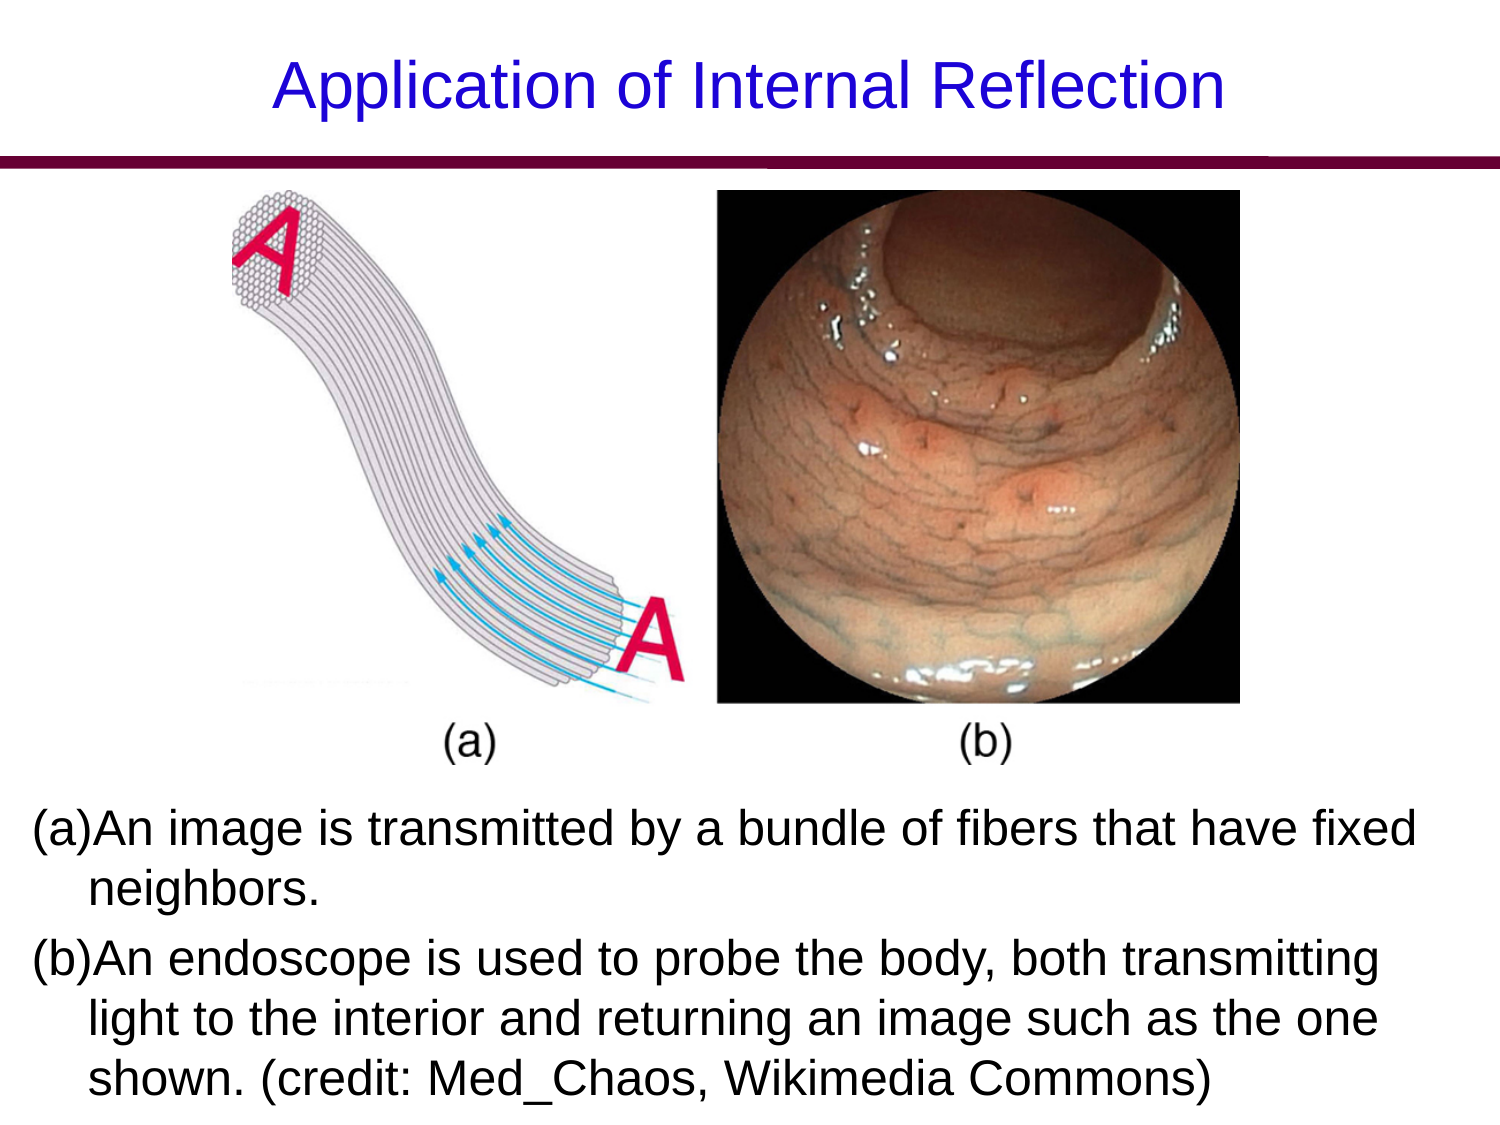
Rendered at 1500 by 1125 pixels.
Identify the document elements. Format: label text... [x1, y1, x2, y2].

title Application of Internal Reflection [55, 18, 1445, 130]
text_box An image is transmitted by a bundle of fibers that have fixed neighbors. An endoscope is used to probe the body, both transmitting light to the interior and returning an image such as the one shown. (credit: Med_Chaos, Wikimedia Commons) [16, 787, 1482, 1121]
picture [74, 190, 1398, 765]
